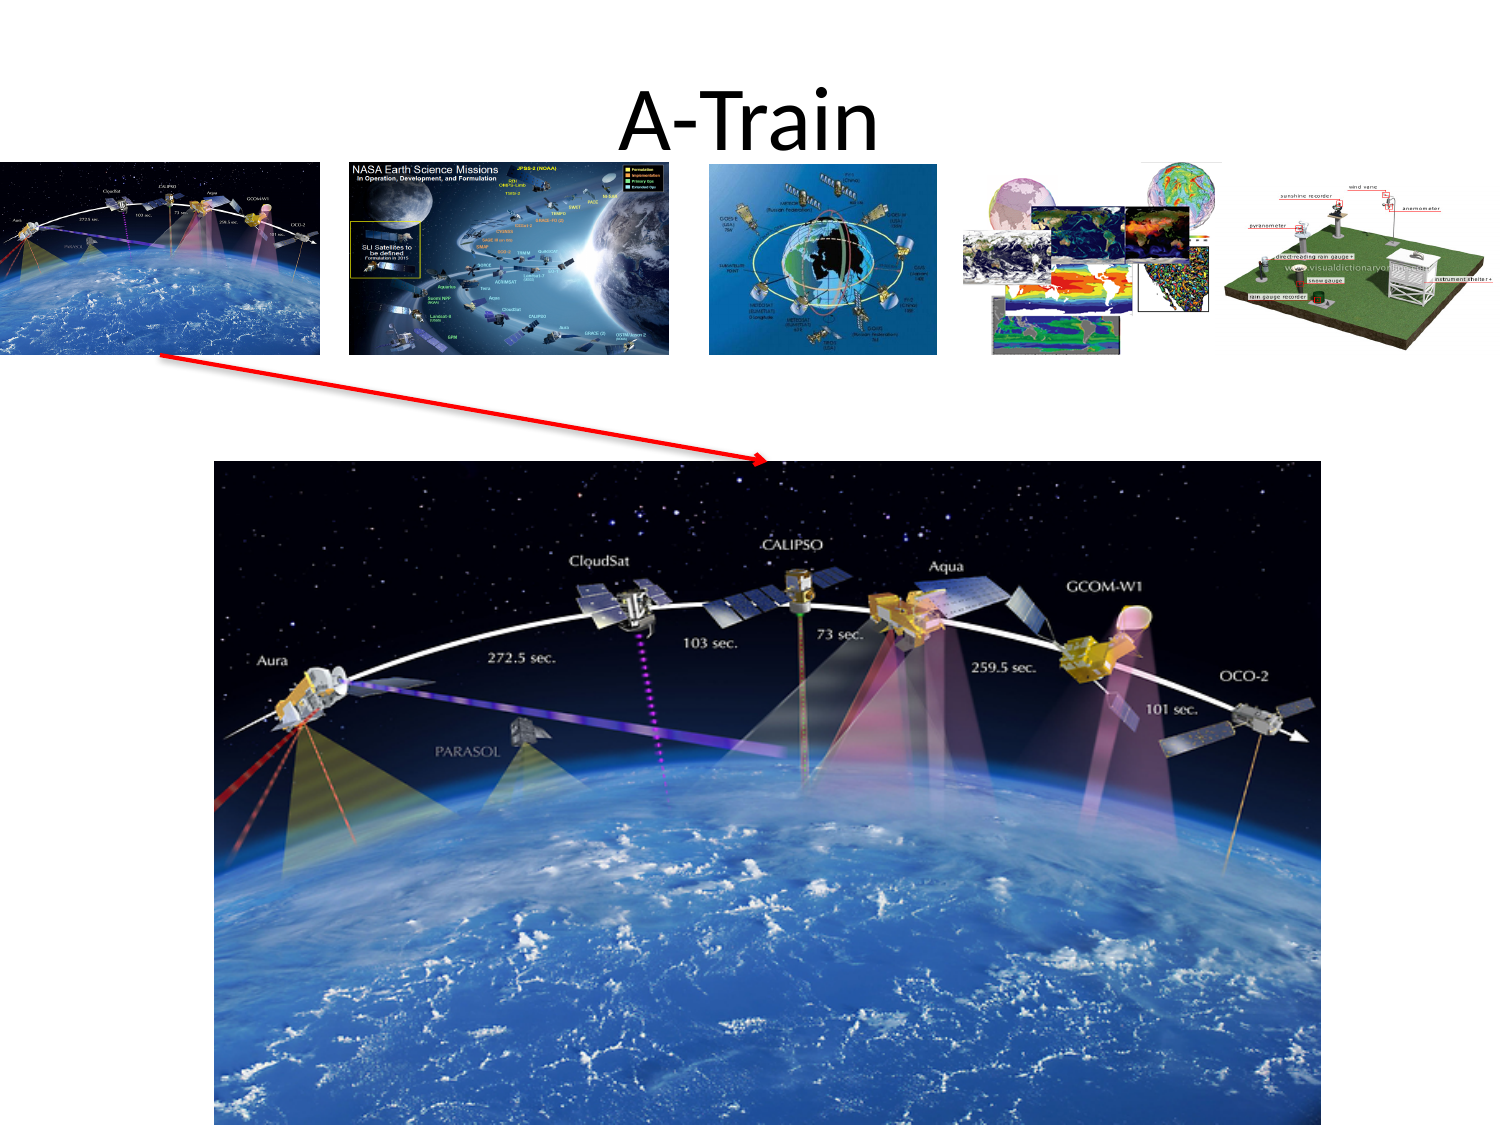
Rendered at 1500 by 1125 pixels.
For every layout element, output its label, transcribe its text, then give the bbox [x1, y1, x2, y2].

title A-Train [75, 45, 1425, 161]
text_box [159, 354, 768, 462]
picture [214, 461, 1321, 1125]
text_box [0, 162, 1500, 356]
